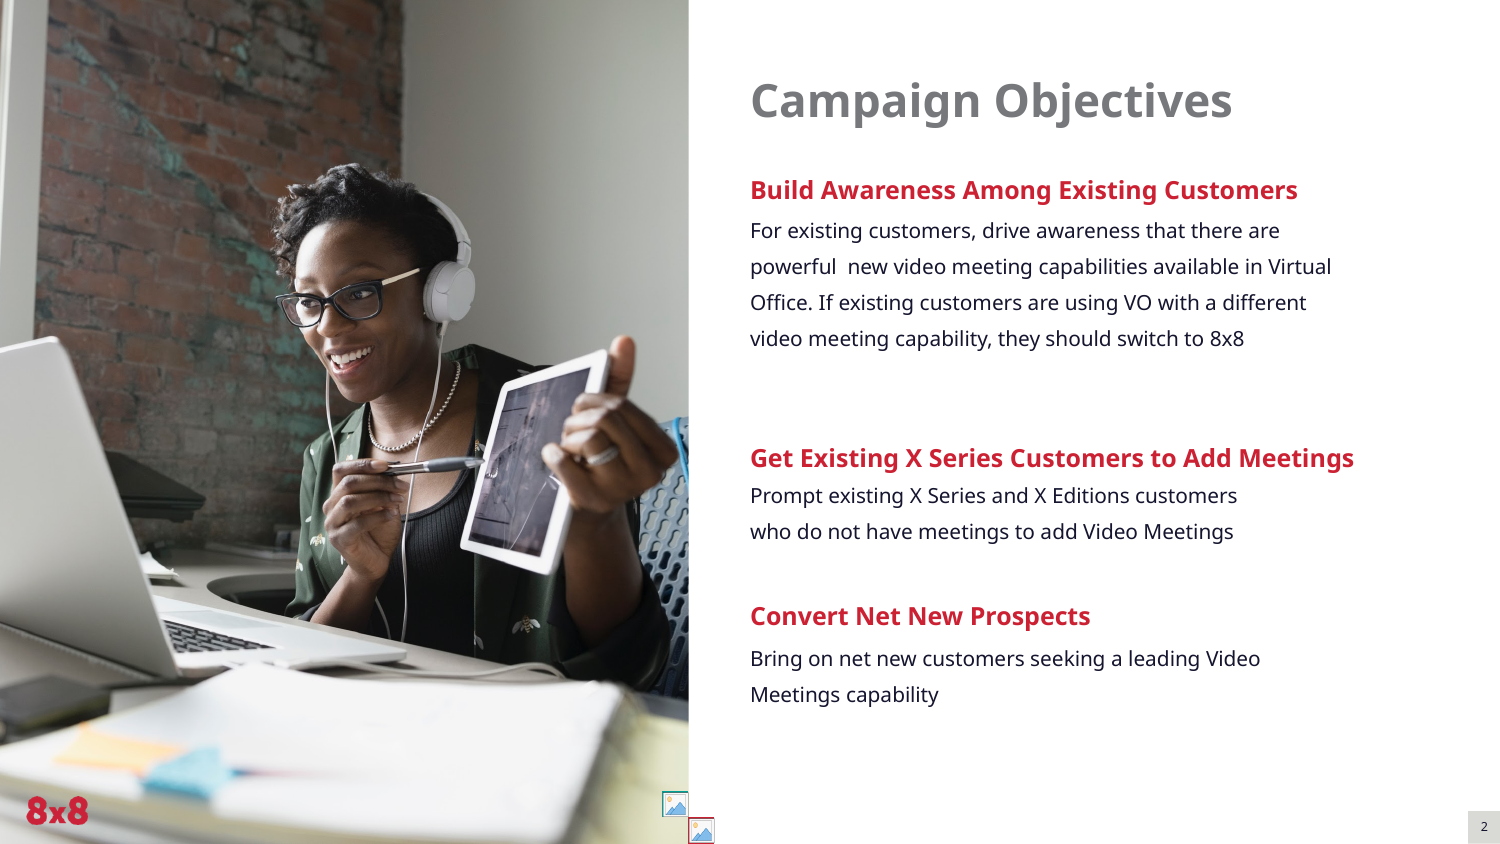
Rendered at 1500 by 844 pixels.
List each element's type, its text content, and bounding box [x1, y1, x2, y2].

title Campaign Objectives [750, 71, 1425, 174]
text_box Build Awareness Among Existing Customers [749, 174, 1425, 205]
text_box Convert Net New Prospects [750, 600, 1302, 631]
text_box For existing customers, drive awareness that there are powerful new video meeting capabilities available in Virtual Office. If existing customers are using VO with a different video meeting capability, they should switch to 8x8 [749, 207, 1376, 306]
text_box Get Existing X Series Customers to Add Meetings [749, 442, 1425, 473]
text_box Bring on net new customers seeking a leading Video Meetings capability [750, 635, 1310, 768]
text_box Prompt existing X Series and X Editions customers who do not have meetings to add Video Meetings [750, 473, 1310, 570]
picture [0, 0, 715, 844]
